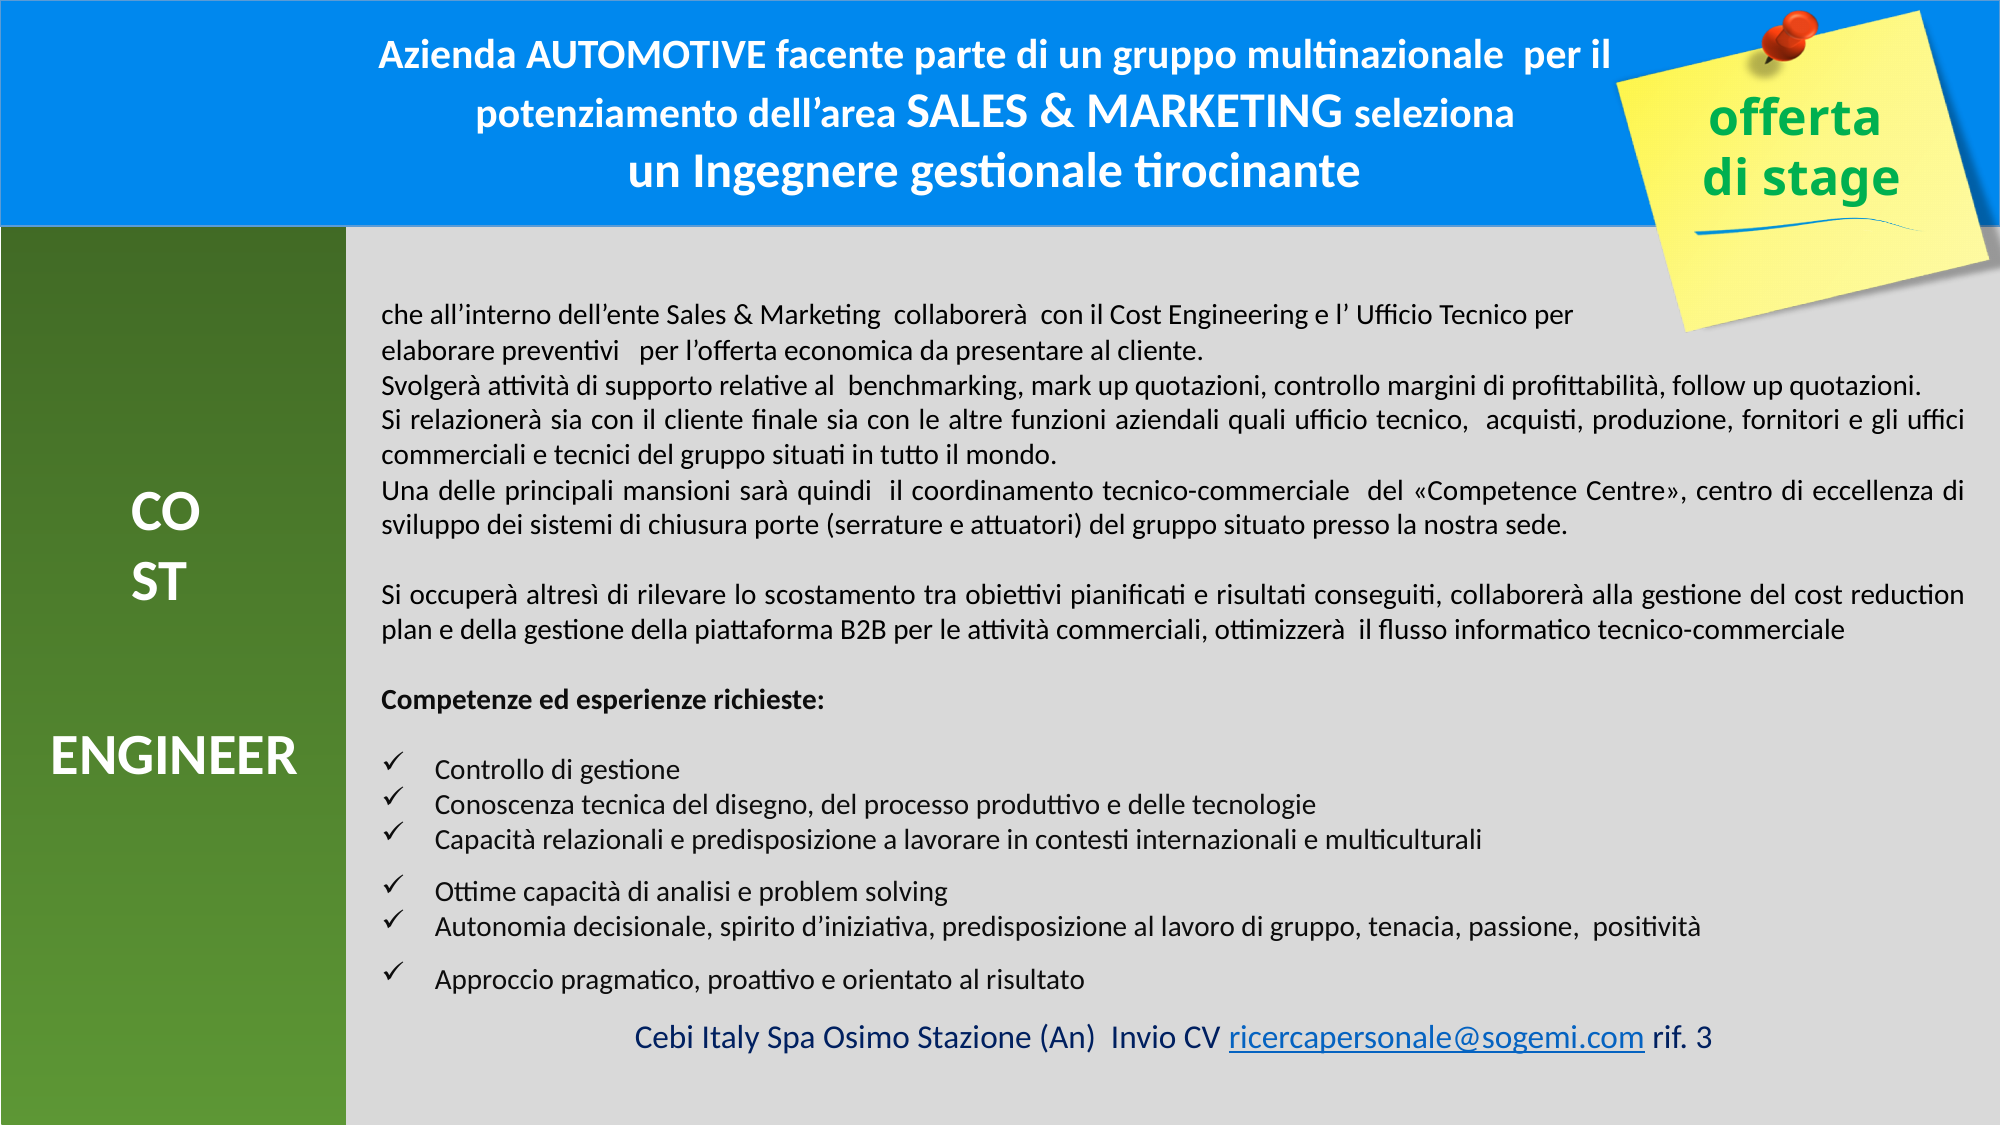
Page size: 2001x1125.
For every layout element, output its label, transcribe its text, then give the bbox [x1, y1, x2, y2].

picture [1597, 0, 2000, 360]
text_box che all’interno dell’ente Sales & Marketing collaborerà con il Cost Engineering e l’ Ufficio Tecnico per elaborare preventivi per l’offerta economica da presentare al cliente. Svolgerà attività di supporto relative al benchmarking, mark up quotazioni, controllo margini di profittabilità, follow up quotazioni. Si relazionerà sia con il cliente finale sia con le altre funzioni aziendali quali ufficio tecnico, acquisti, produzione, fornitori e gli uffici commerciali e tecnici del gruppo situati in tutto il mondo. Una delle principali mansioni sarà quindi il coordinamento tecnico-commerciale del «Competence Centre», centro di eccellenza di sviluppo dei sistemi di chiusura porte (serrature e attuatori) del gruppo situato presso la nostra sede. Si occuperà altresì di rilevare lo scostamento tra obiettivi pianificati e risultati conseguiti, collaborerà alla gestione del cost reduction plan e della gestione della piattaforma B2B per le attività commerciali, ottimizzerà il flusso informatico tecnico-commerciale Competenze ed esperienze richieste: Controllo di gestione Conoscenza tecnica del disegno, del processo produttivo e delle tecnologie Capacità relazionali e predisposizione a lavorare in contesti internazionali e multiculturali Ottime capacità di analisi e problem solving Autonomia decisionale, spirito d’iniziativa, predisposizione al lavoro di gruppo, tenacia, passione, positività Approccio pragmatico, proattivo e orientato al risultato Cebi Italy Spa Osimo Stazione (An) Invio CV ricercapersonale@sogemi.com rif. 3 [345, 227, 2000, 1125]
text_box Azienda AUTOMOTIVE facente parte di un gruppo multinazionale per il potenziamento dell’area SALES & MARKETING seleziona un Ingegnere gestionale tirocinante [0, 0, 1858, 227]
text_box [0, 227, 345, 1125]
text_box ENGINEER [35, 709, 379, 794]
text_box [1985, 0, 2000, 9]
text_box COST [116, 464, 231, 620]
